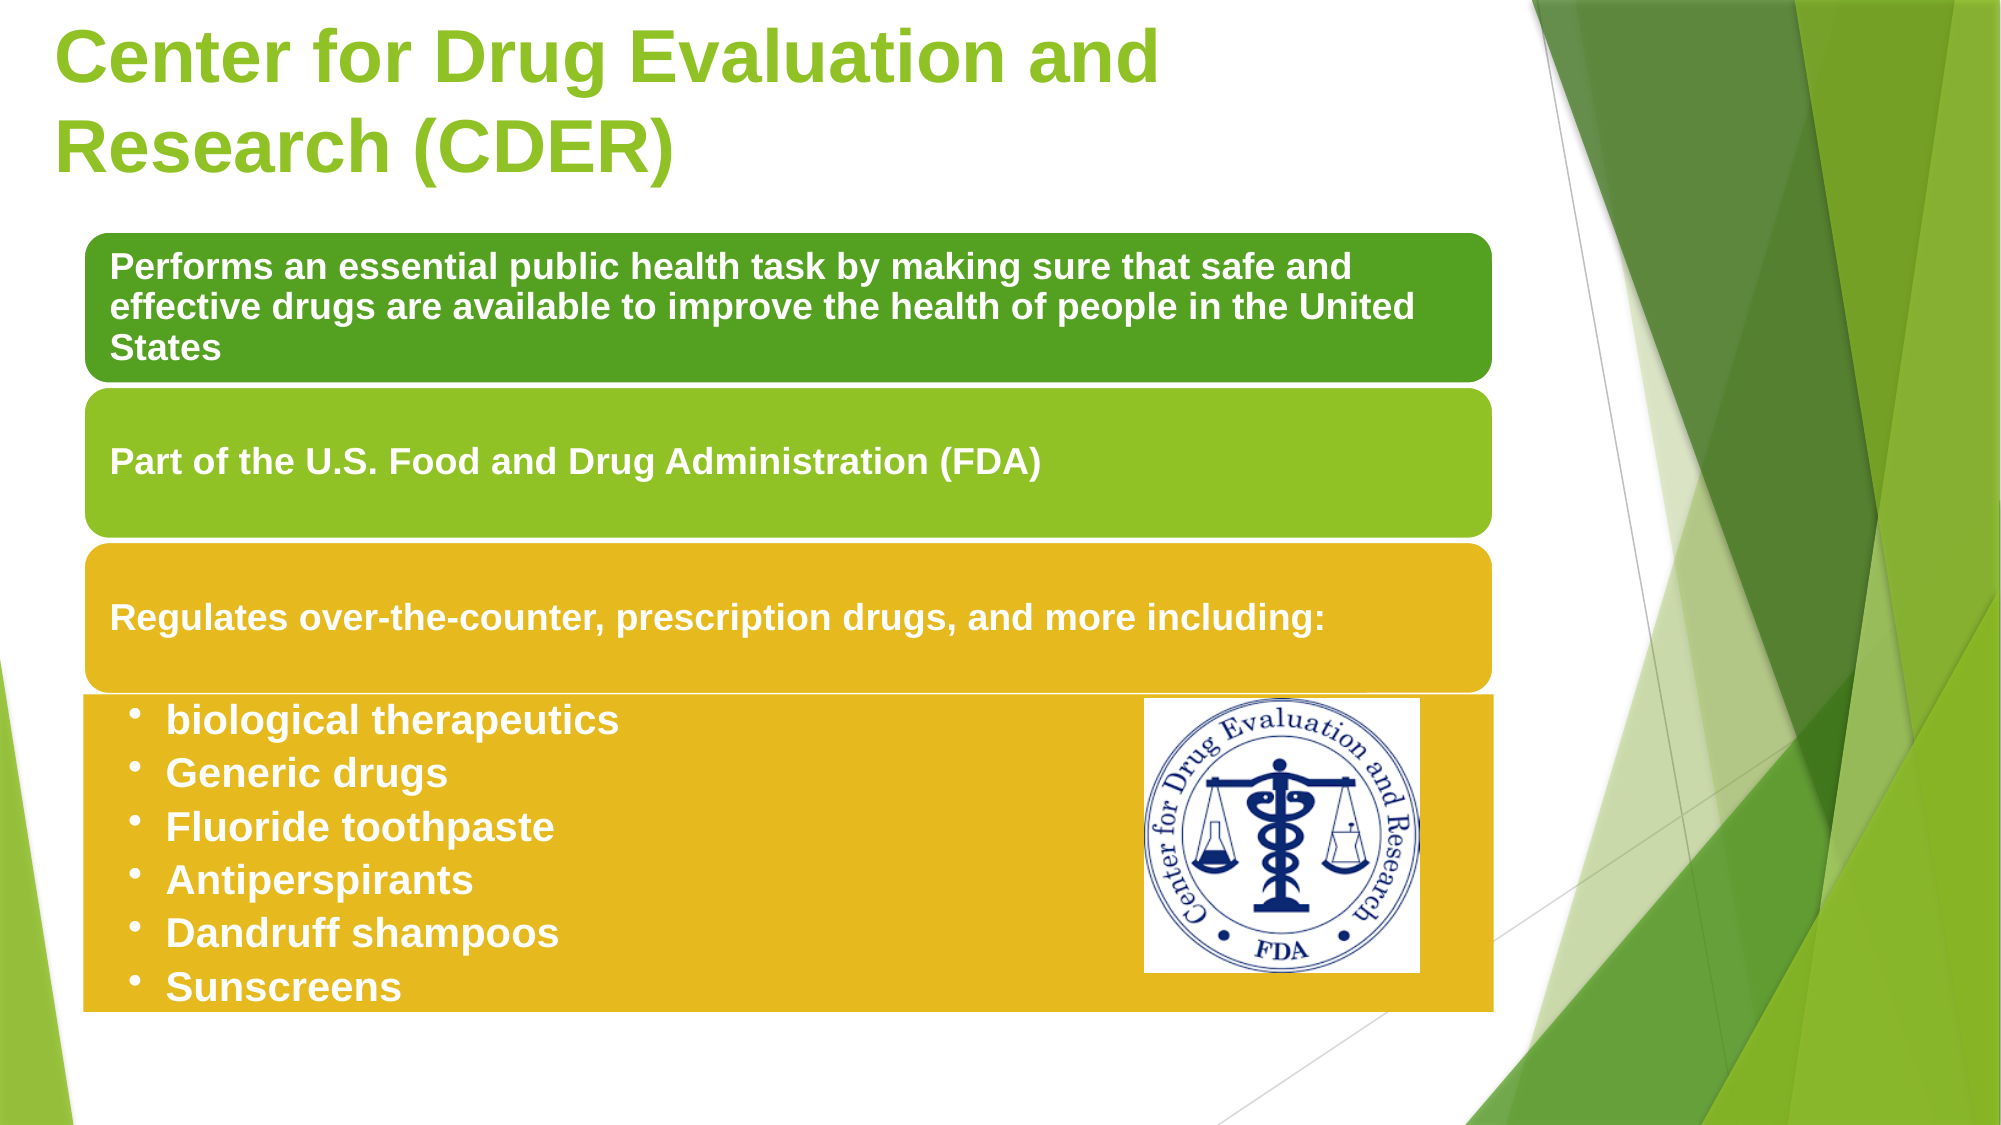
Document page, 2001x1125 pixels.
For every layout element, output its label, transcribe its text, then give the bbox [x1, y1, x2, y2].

title Center for Drug Evaluation and Research (CDER) [39, 0, 1687, 88]
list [82, 230, 1495, 1013]
picture [1144, 698, 1420, 973]
